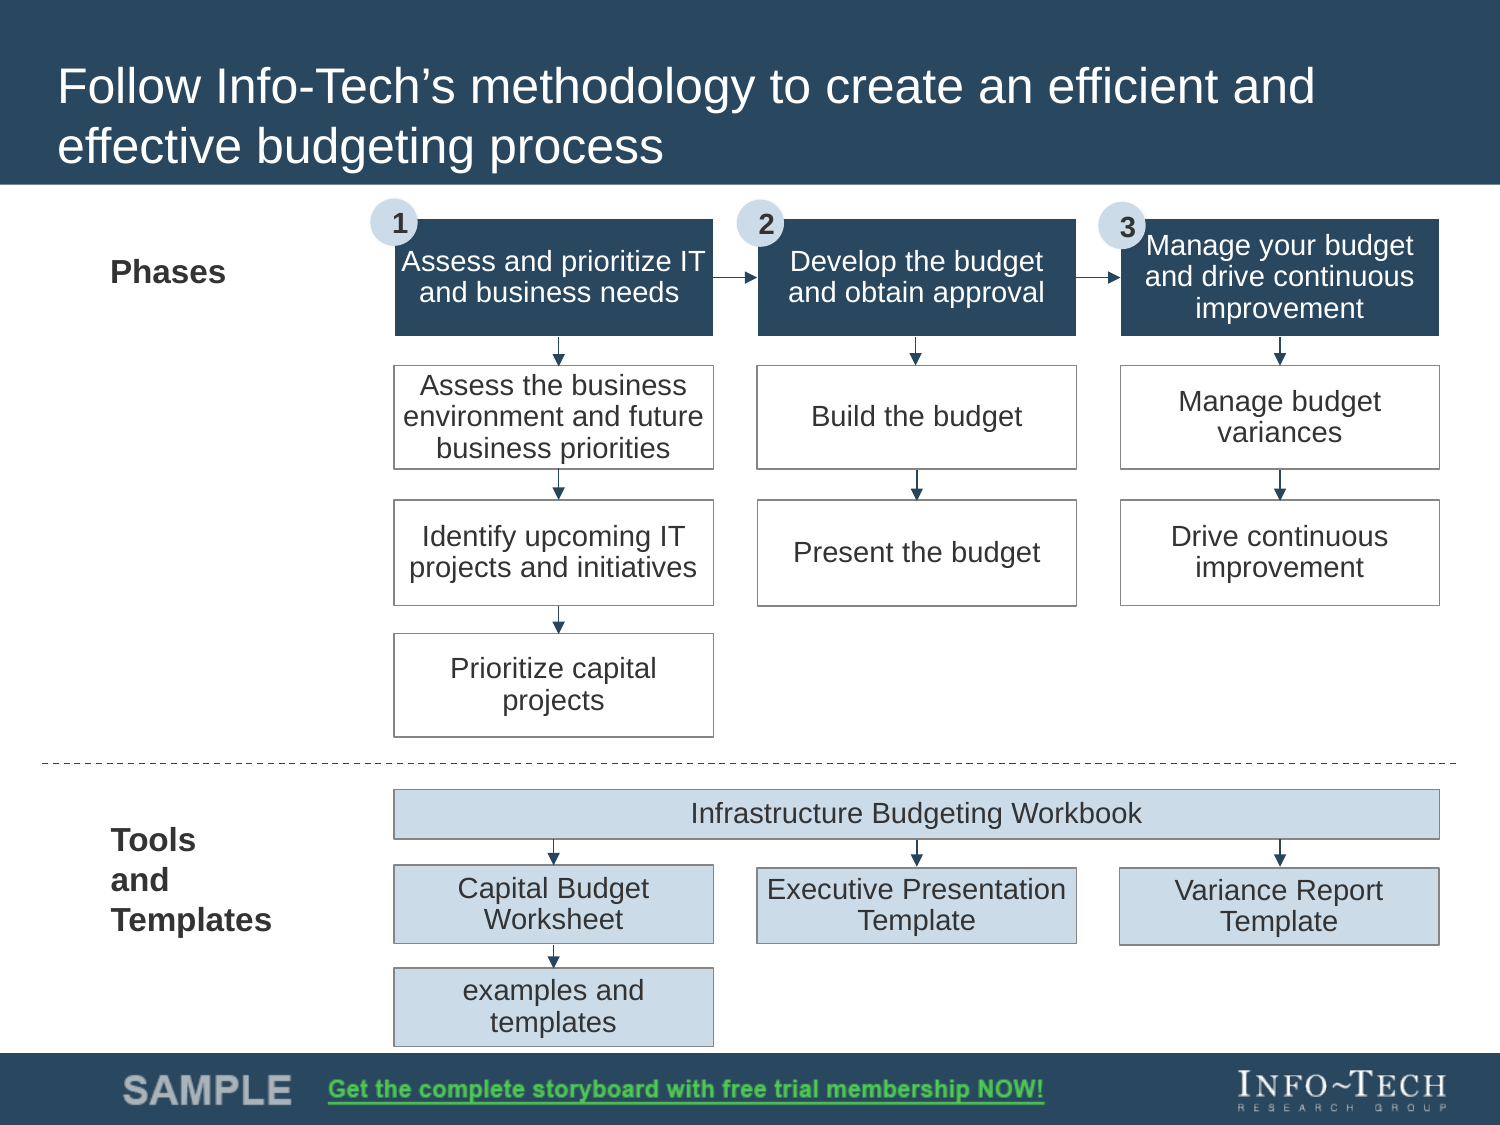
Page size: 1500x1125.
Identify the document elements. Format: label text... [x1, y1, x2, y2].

text_box Phases [95, 243, 242, 298]
text_box examples and templates [392, 966, 715, 1049]
text_box Tools and Templates [95, 810, 288, 946]
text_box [370, 198, 1440, 738]
text_box Executive Presentation Template [755, 866, 1079, 946]
text_box Infrastructure Budgeting Workbook [392, 787, 1442, 841]
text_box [0, 1053, 1500, 1125]
title Follow Info-Tech’s methodology to create an efficient and effective budgeting process [41, 41, 1457, 187]
text_box Capital Budget Worksheet [392, 863, 715, 946]
text_box Variance Report Template [1117, 866, 1441, 947]
